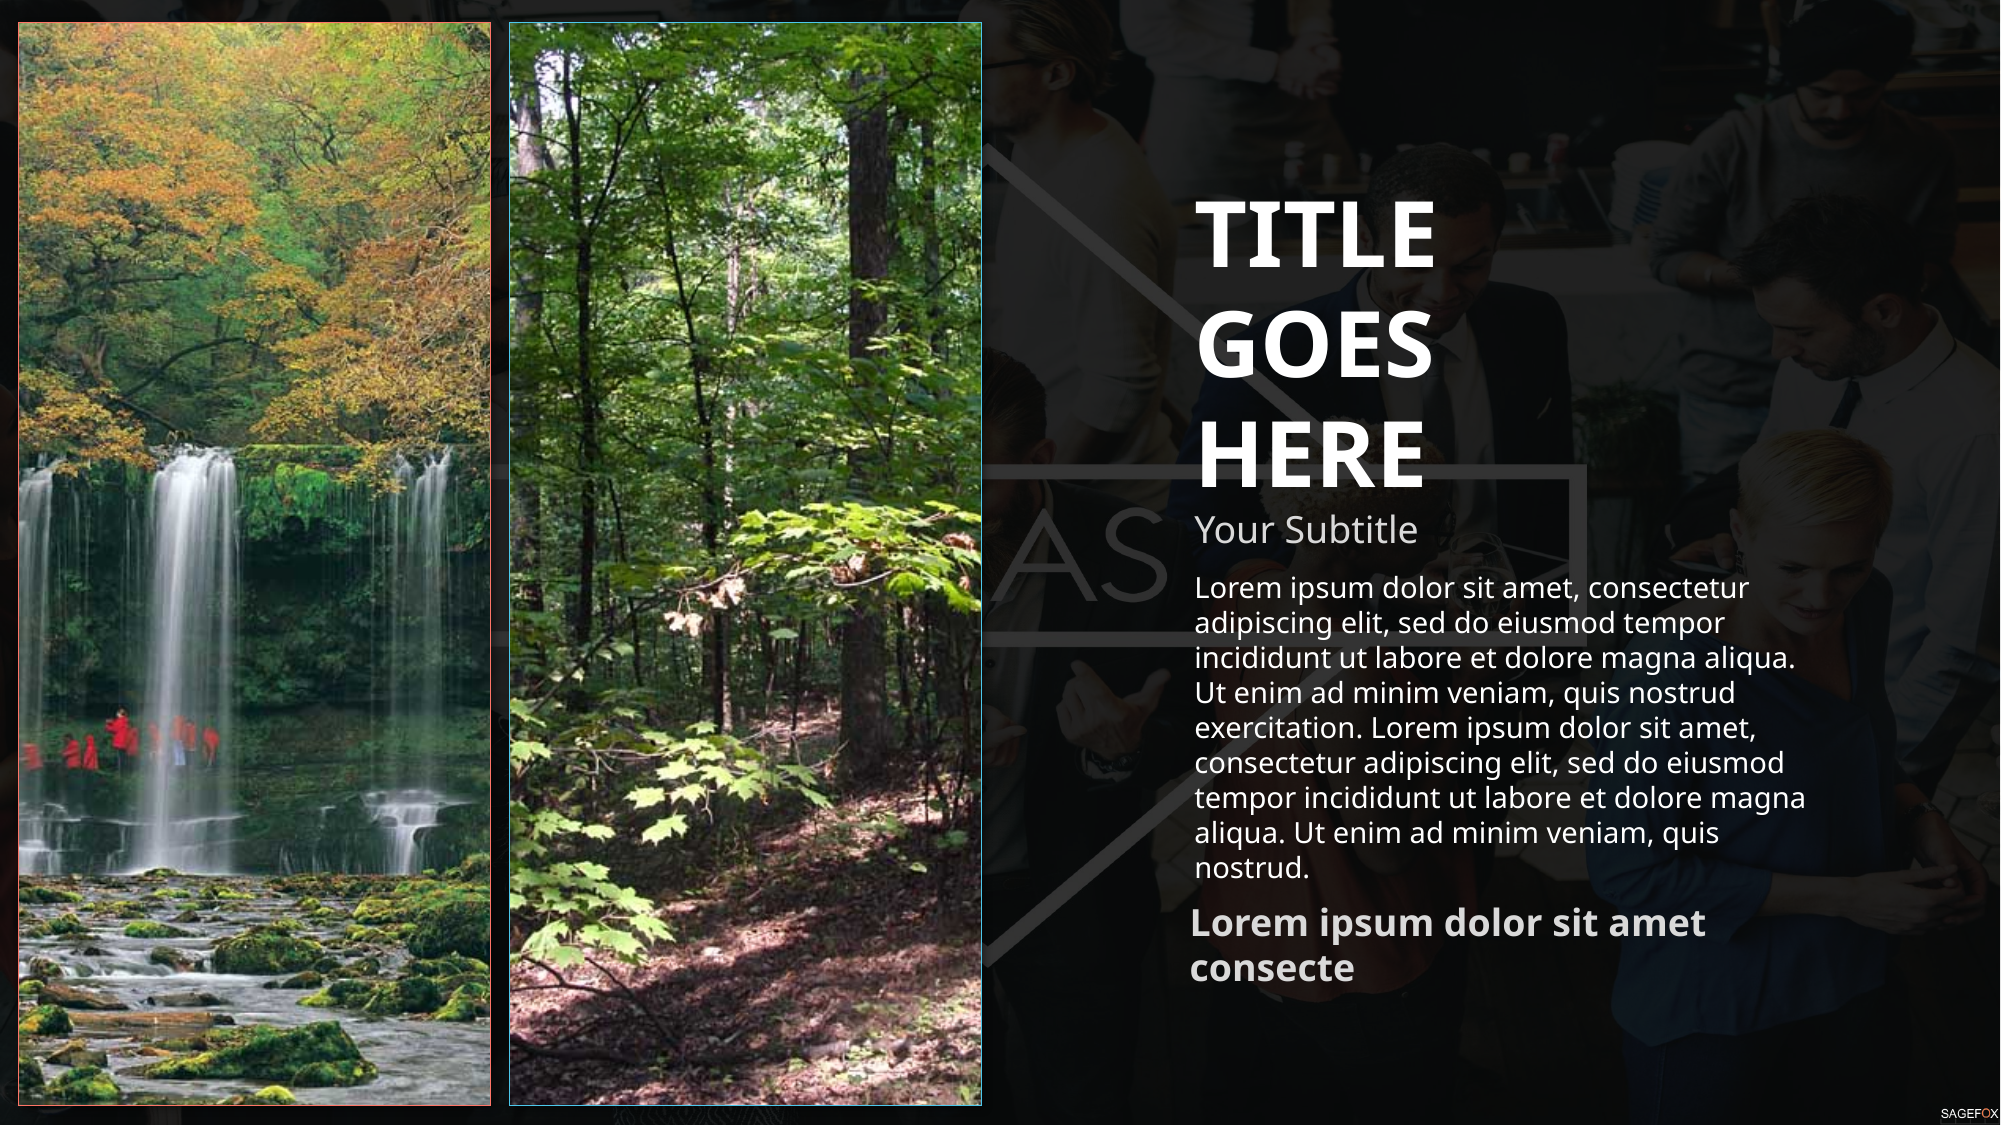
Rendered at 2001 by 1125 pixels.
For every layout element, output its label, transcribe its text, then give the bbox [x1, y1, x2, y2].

text_box TITLE GOES HERE Your Subtitle [1179, 168, 1665, 562]
text_box [508, 21, 982, 1106]
text_box Lorem ipsum dolor sit amet, consectetur adipiscing elit, sed do eiusmod tempor incididunt ut labore et dolore magna aliqua. Ut enim ad minim veniam, quis nostrud exercitation. Lorem ipsum dolor sit amet, consectetur adipiscing elit, sed do eiusmod tempor incididunt ut labore et dolore magna aliqua. Ut enim ad minim veniam, quis nostrud. [1179, 562, 1845, 892]
text_box Lorem ipsum dolor sit amet consecte [1179, 894, 1821, 995]
picture [0, 0, 2001, 1125]
text_box [17, 21, 492, 1106]
